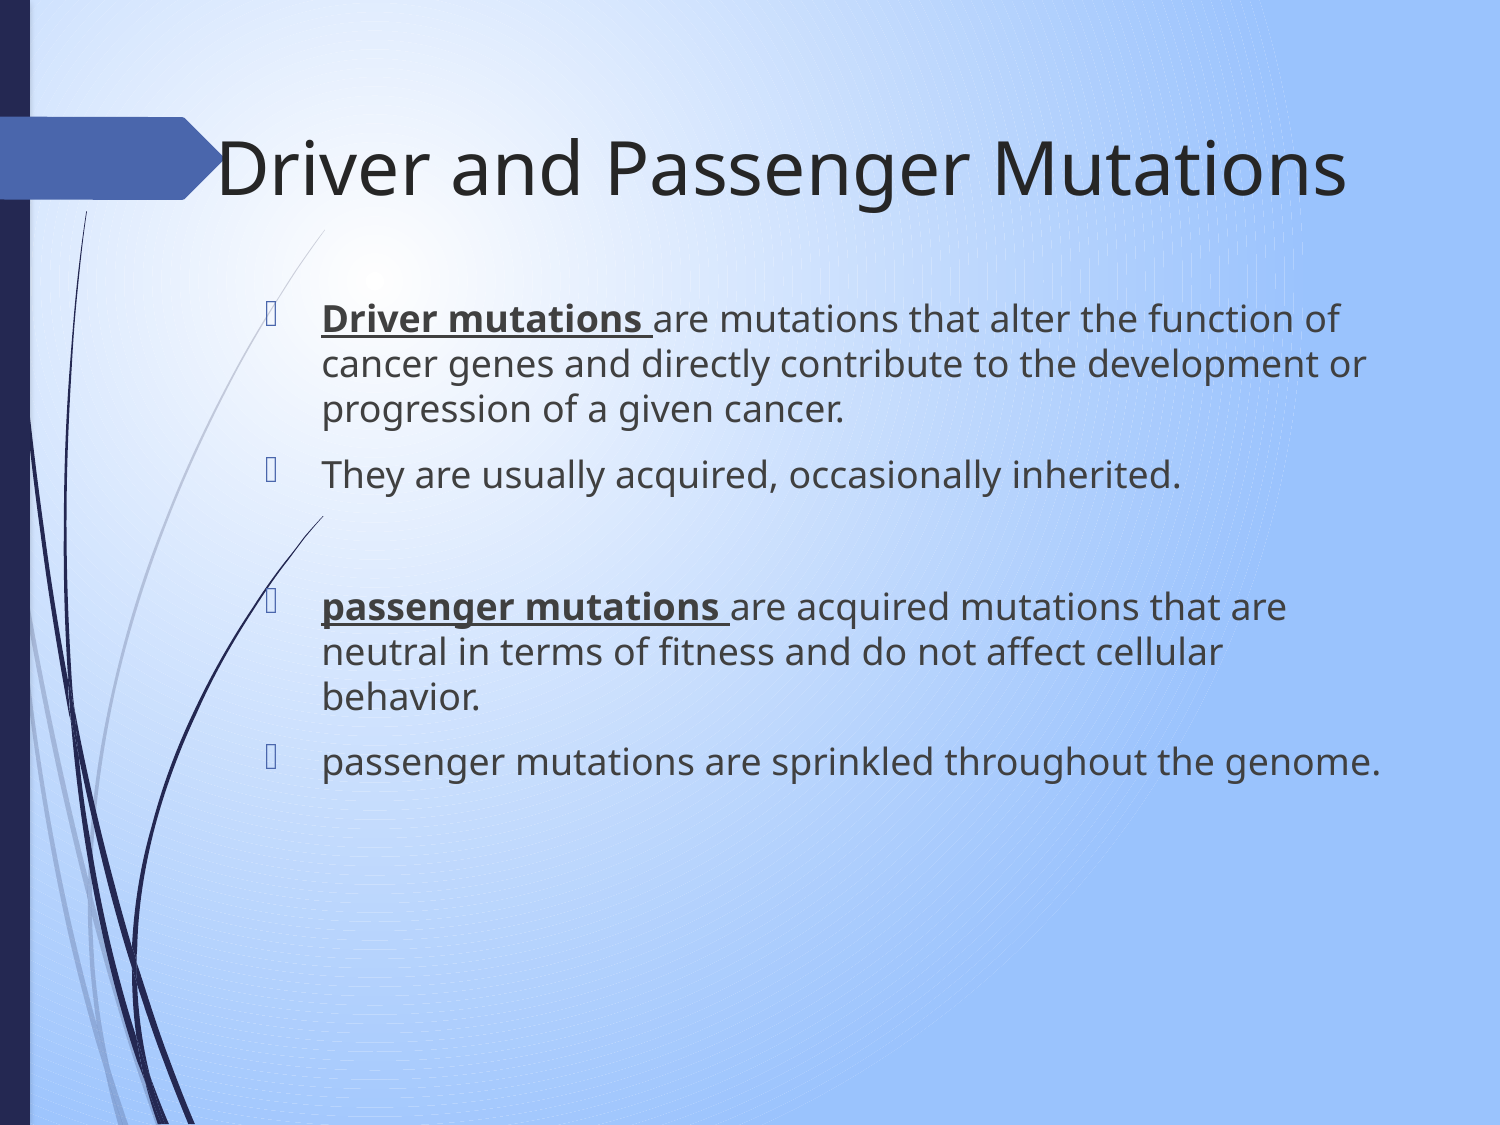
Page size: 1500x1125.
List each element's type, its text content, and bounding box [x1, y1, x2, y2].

list Driver mutations are mutations that alter the function of cancer genes and directly contribute to the development or progression of a given cancer. They are usually acquired, occasionally inherited. passenger mutations are acquired mutations that are neutral in terms of fitness and do not affect cellular behavior. passenger mutations are sprinkled throughout the genome. [249, 287, 1400, 970]
title Driver and Passenger Mutations [200, 112, 1425, 300]
